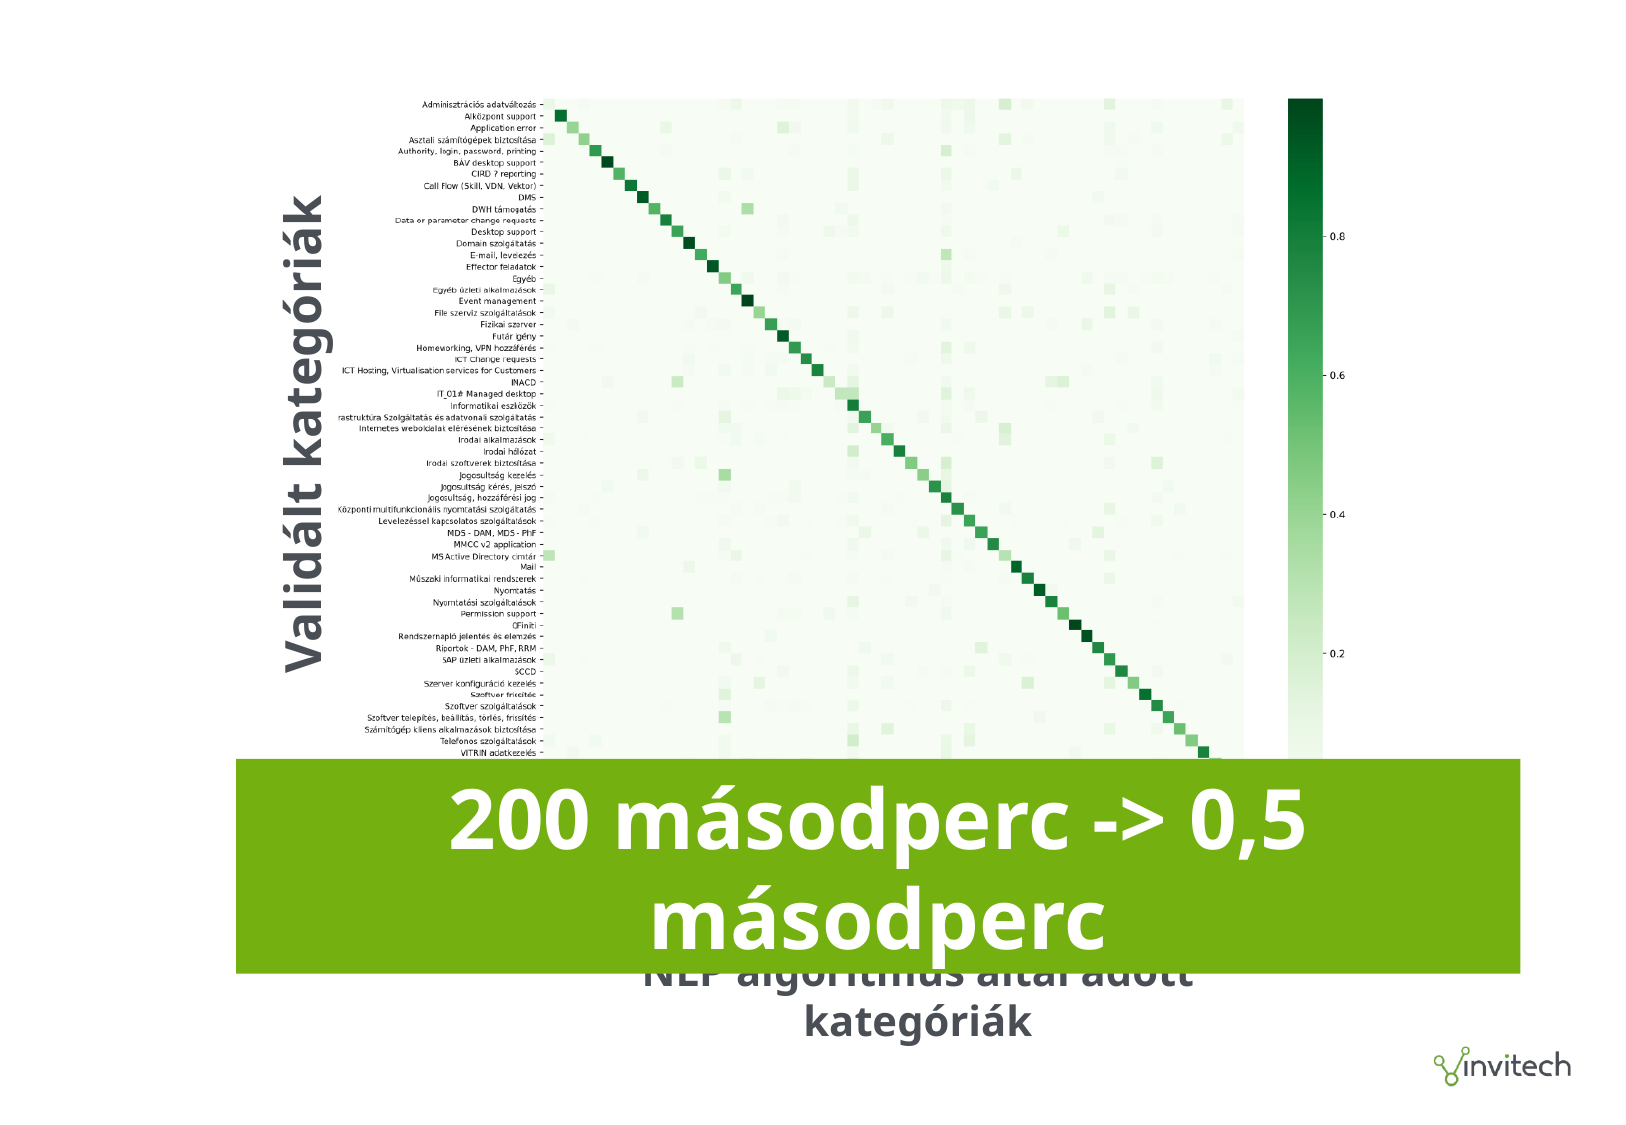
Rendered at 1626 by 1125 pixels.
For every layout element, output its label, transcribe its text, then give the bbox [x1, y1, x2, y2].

text_box Validált kategóriák [263, 86, 301, 758]
text_box NLP algoritmus által adott kategóriák [569, 974, 1267, 1053]
text_box 200 másodperc -> 0,5 másodperc [236, 758, 1521, 974]
picture [301, 86, 1381, 968]
picture [1423, 1039, 1584, 1093]
